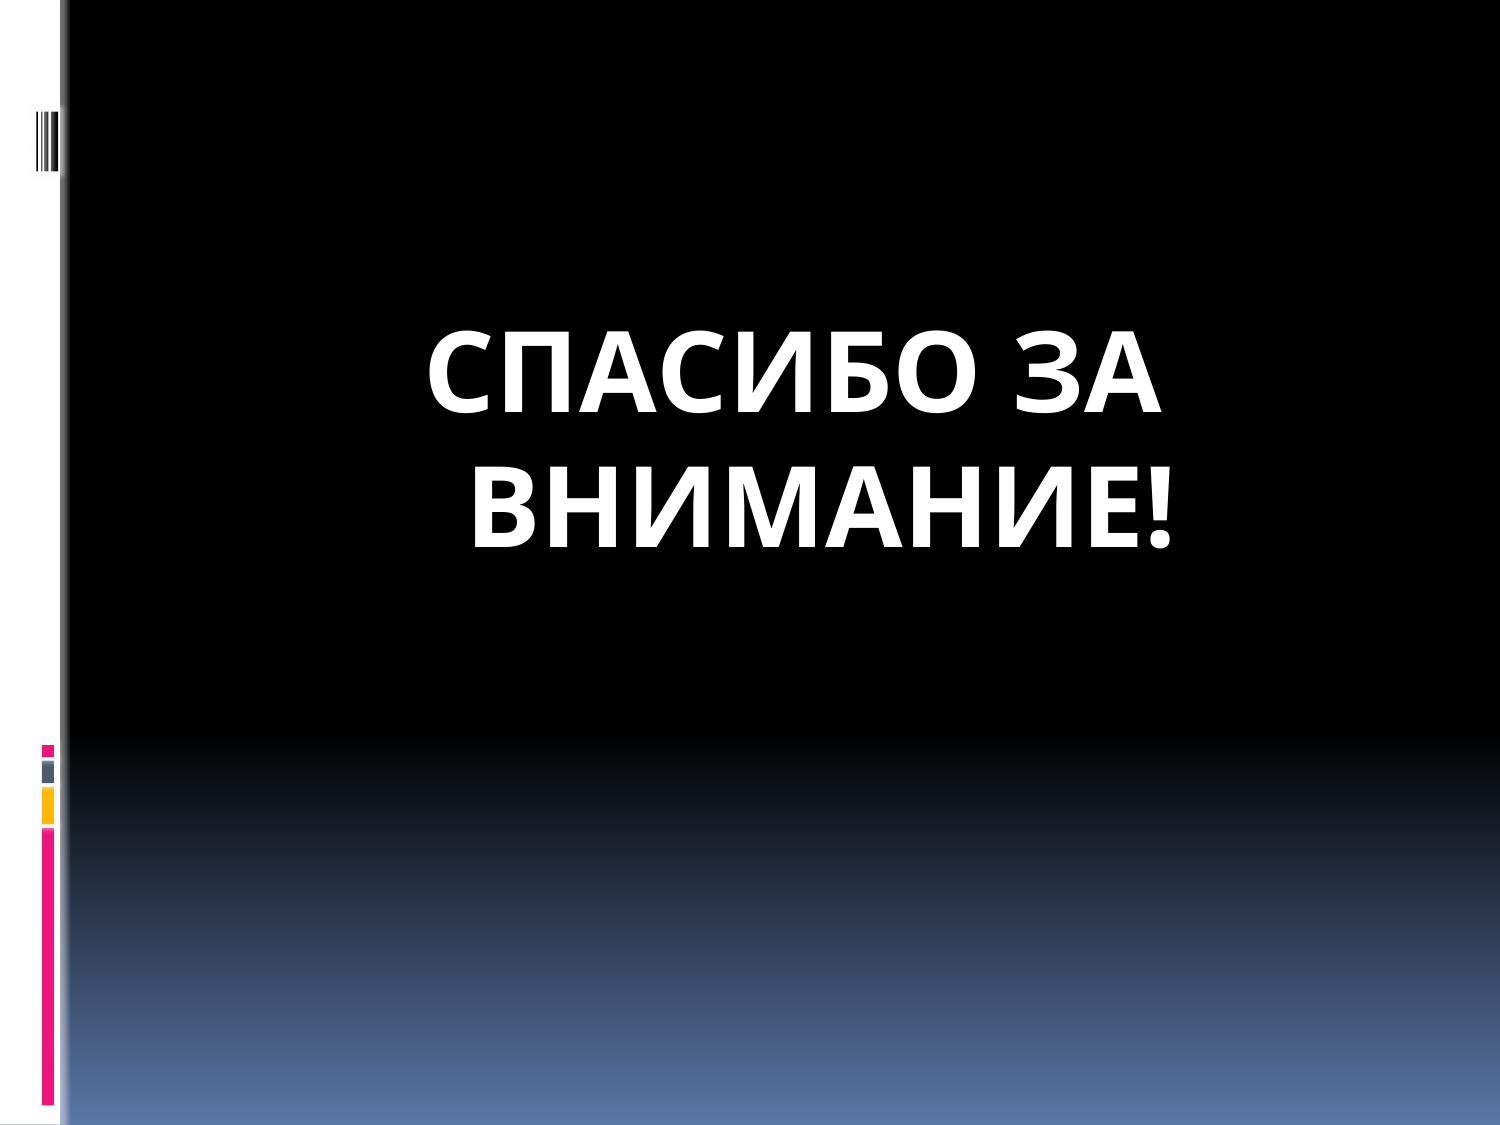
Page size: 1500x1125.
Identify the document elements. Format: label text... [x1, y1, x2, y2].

list СПАСИБО ЗА ВНИМАНИЕ! [150, 292, 1425, 1043]
